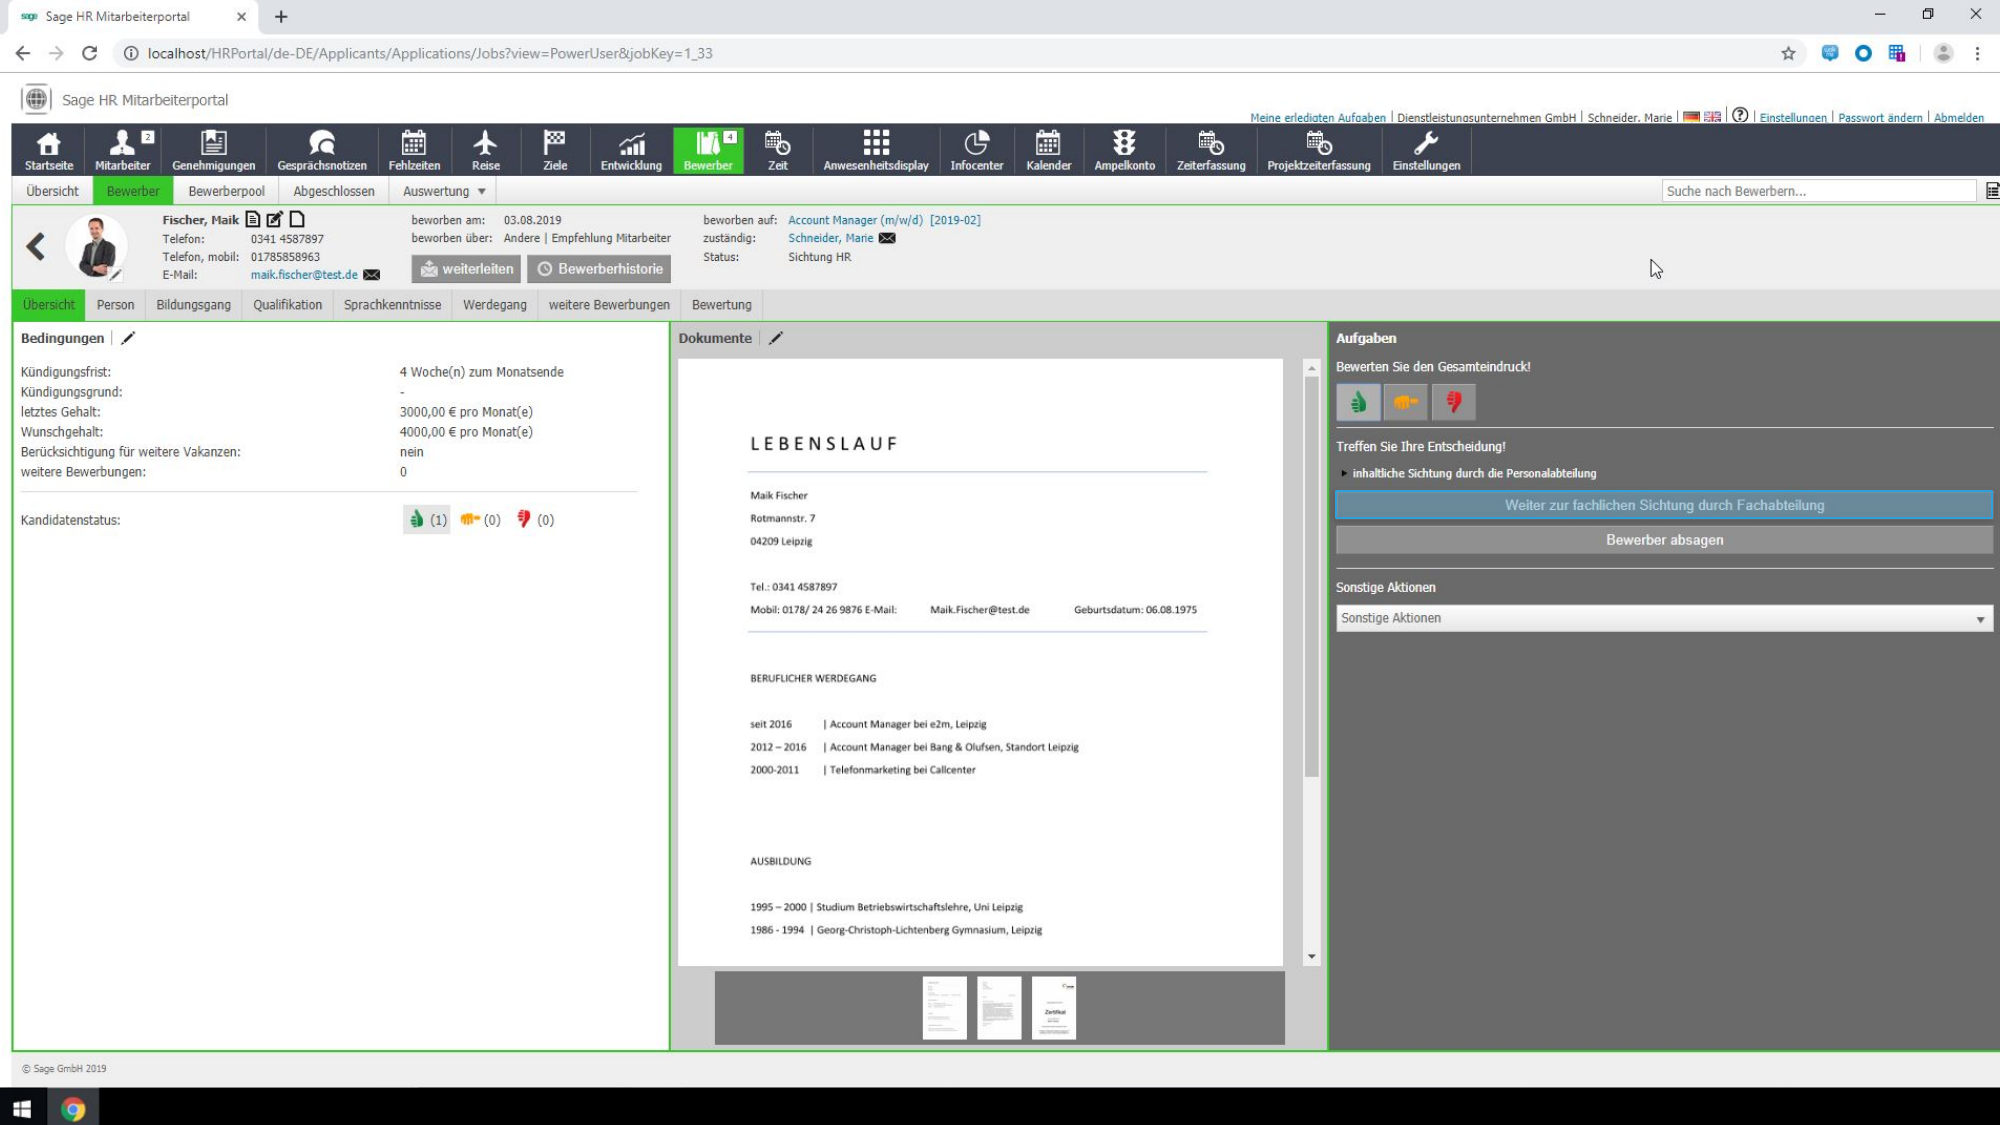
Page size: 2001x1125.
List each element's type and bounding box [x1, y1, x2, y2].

text_box [0, 0, 2000, 1125]
